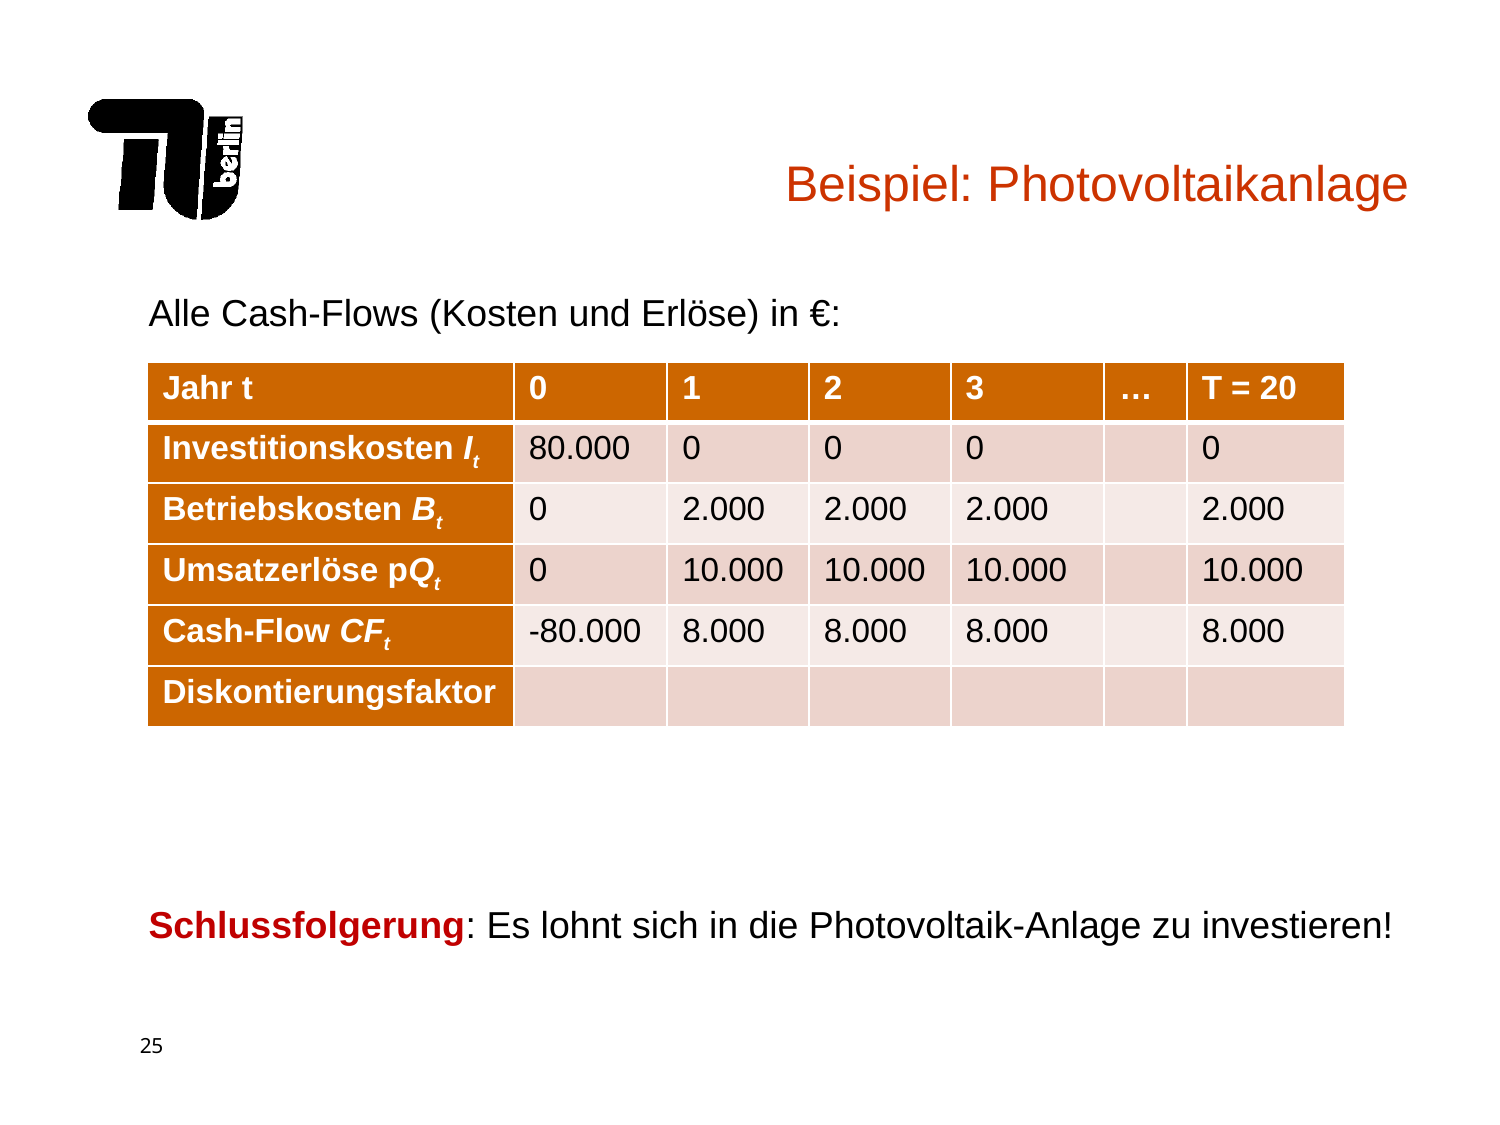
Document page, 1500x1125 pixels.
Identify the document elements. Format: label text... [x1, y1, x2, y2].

picture [88, 99, 243, 220]
text_box Alle Cash-Flows (Kosten und Erlöse) in €: [133, 287, 1425, 386]
title Beispiel: Photovoltaikanlage [312, 62, 1425, 220]
